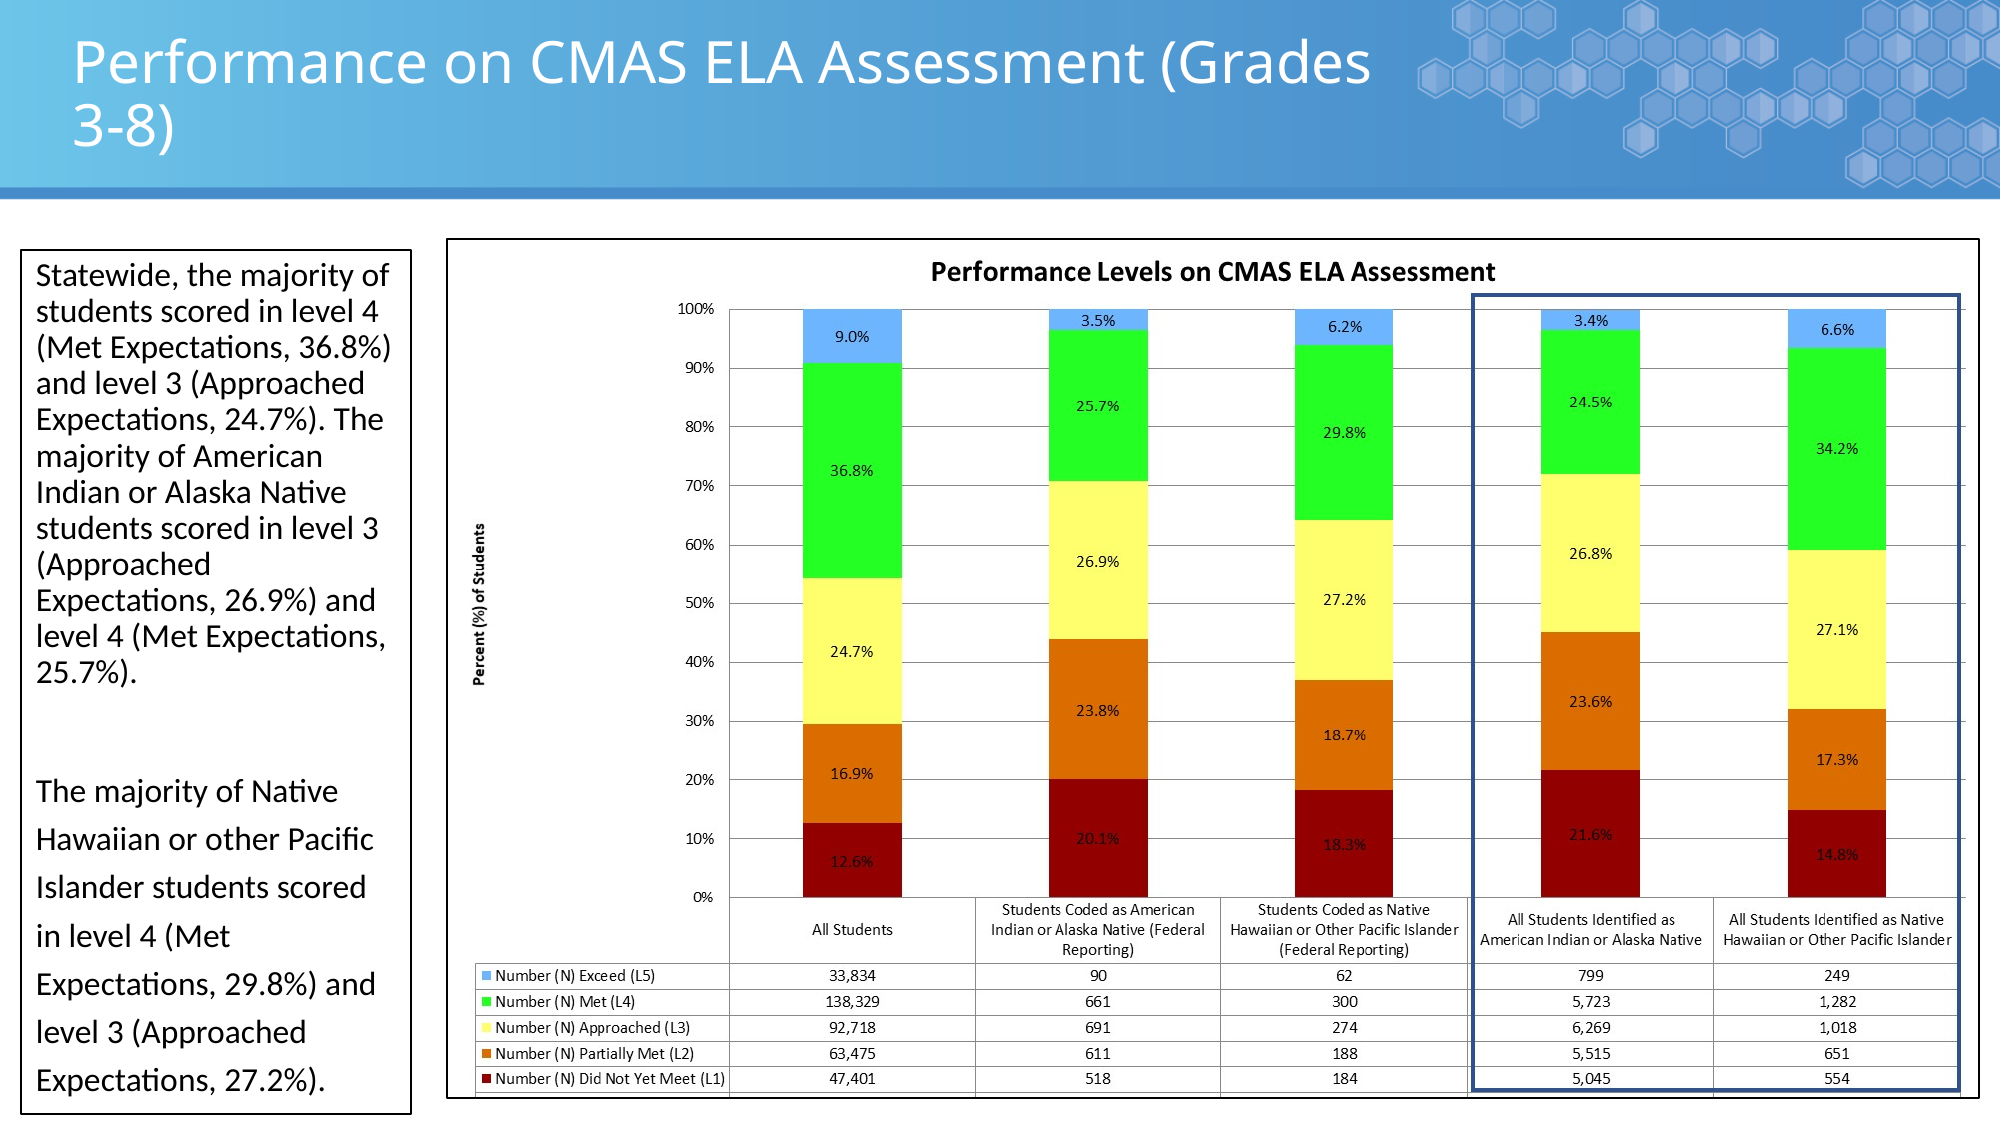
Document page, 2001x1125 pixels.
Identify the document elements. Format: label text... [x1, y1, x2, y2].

picture [447, 239, 1978, 1097]
list Statewide, the majority of students scored in level 4 (Met Expectations, 36.8%) and level 3 (Approached Expectations, 24.7%). The majority of American Indian or Alaska Native students scored in level 3 (Approached Expectations, 26.9%) and level 4 (Met Expectations, 25.7%). The majority of Native Hawaiian or other Pacific Islander students scored in level 4 (Met Expectations, 29.8%) and level 3 (Approached Expectations, 27.2%). [20, 249, 411, 1115]
title Performance on CMAS ELA Assessment (Grades 3-8) [72, 33, 1396, 182]
picture [0, 0, 2000, 200]
